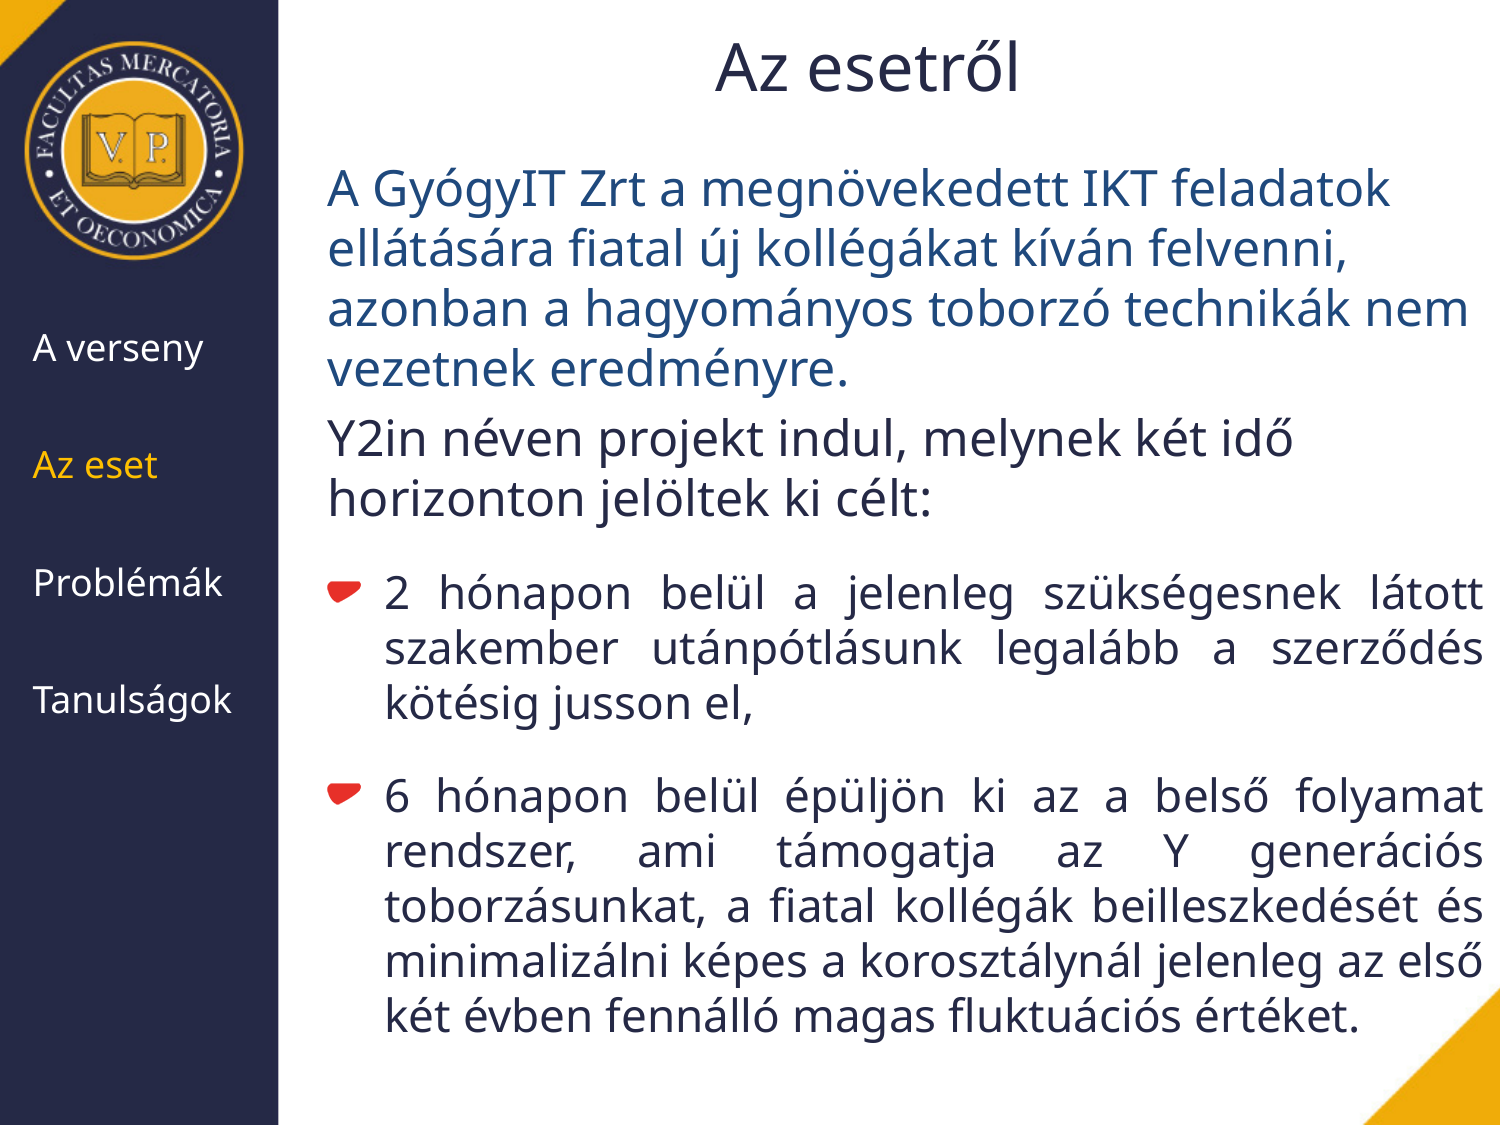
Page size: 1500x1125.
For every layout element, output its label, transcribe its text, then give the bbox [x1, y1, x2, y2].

list A GyógyIT Zrt a megnövekedett IKT feladatok ellátására fiatal új kollégákat kíván felvenni, azonban a hagyományos toborzó technikák nem vezetnek eredményre. Y2in néven projekt indul, melynek két idő horizonton jelöltek ki célt: 2 hónapon belül a jelenleg szükségesnek látott szakember utánpótlásunk legalább a szerződés kötésig jusson el, 6 hónapon belül épüljön ki az a belső folyamat rendszer, ami támogatja az Y generációs toborzásunkat, a fiatal kollégák beilleszkedését és minimalizálni képes a korosztálynál jelenleg az első két évben fennálló magas fluktuációs értéket. [312, 148, 1500, 1095]
picture [0, 0, 1500, 1125]
picture [327, 781, 361, 806]
table_header A verseny [18, 314, 254, 432]
table_cell Tanulságok [18, 666, 254, 783]
table_cell Problémák [18, 549, 254, 666]
picture [327, 579, 361, 604]
table_cell Az eset [18, 432, 254, 549]
title Az esetről [312, 0, 1426, 129]
